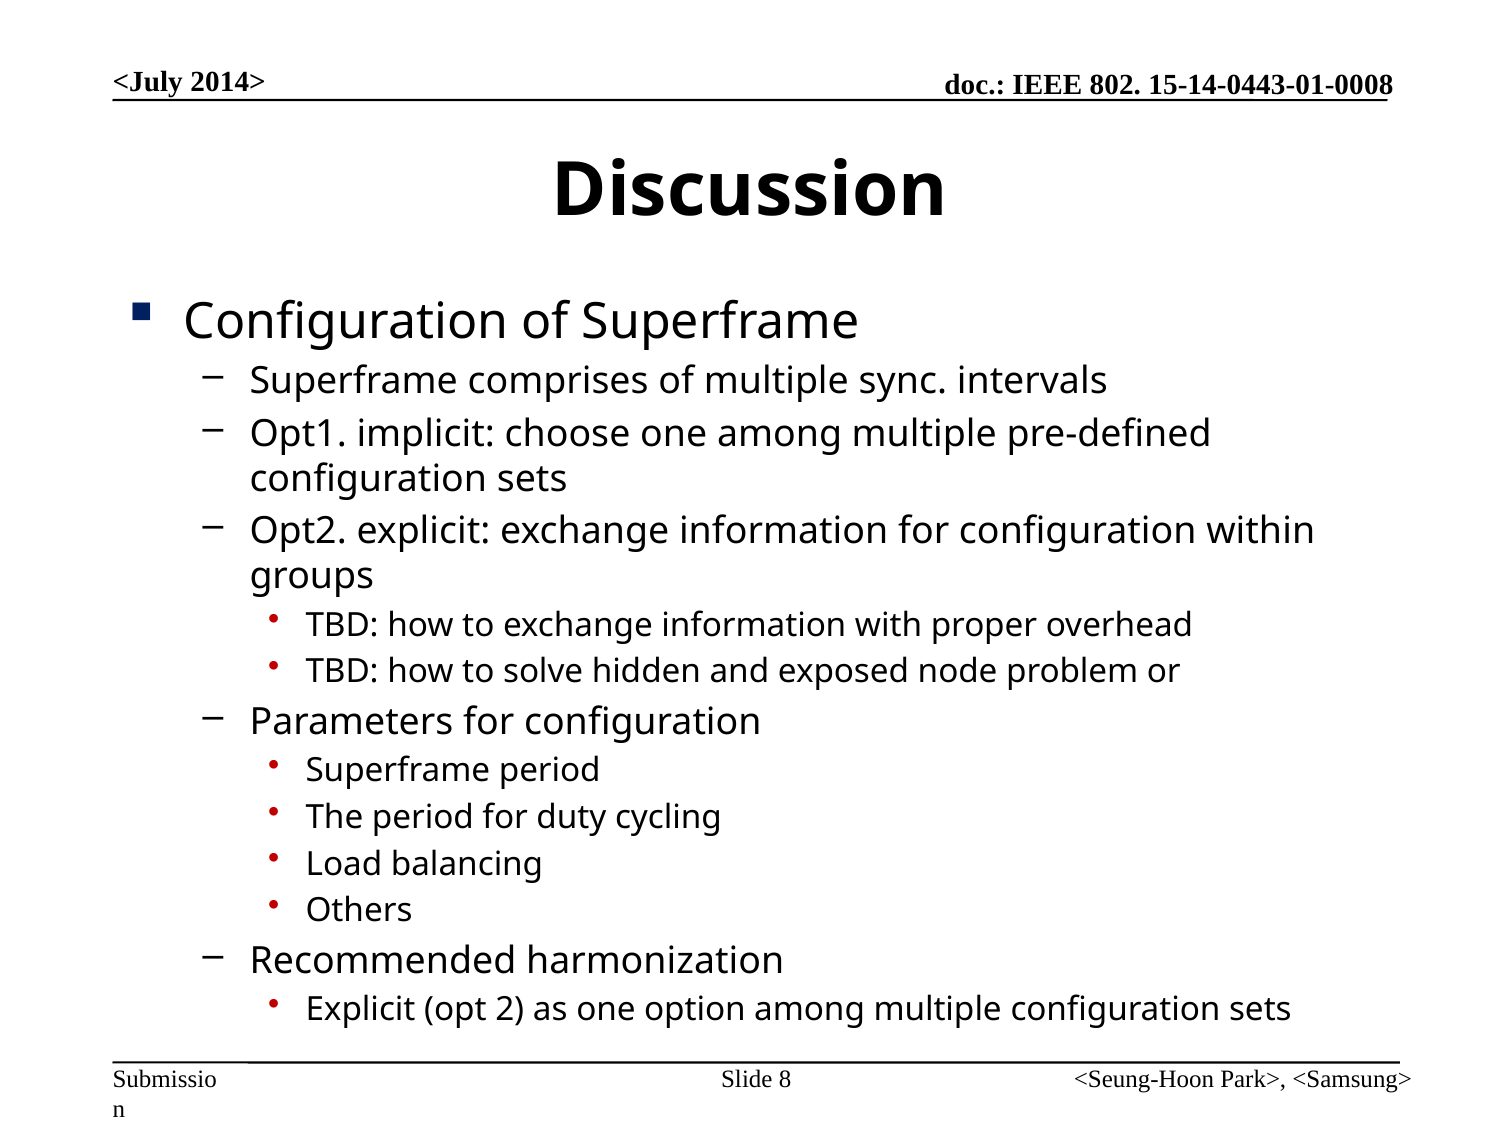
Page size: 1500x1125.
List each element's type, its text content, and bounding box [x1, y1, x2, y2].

title Discussion [112, 112, 1388, 259]
list Configuration of Superframe Superframe comprises of multiple sync. intervals Opt1. implicit: choose one among multiple pre-defined configuration sets Opt2. explicit: exchange information for configuration within groups TBD: how to exchange information with proper overhead TBD: how to solve hidden and exposed node problem or Parameters for configuration Superframe period The period for duty cycling Load balancing Others Recommended harmonization Explicit (opt 2) as one option among multiple configuration sets [112, 280, 1388, 1001]
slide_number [112, 61, 376, 98]
footer <Seung-Hoon Park>, <Samsung> [855, 1061, 1413, 1093]
slide_number Slide 8 [712, 1061, 800, 1093]
